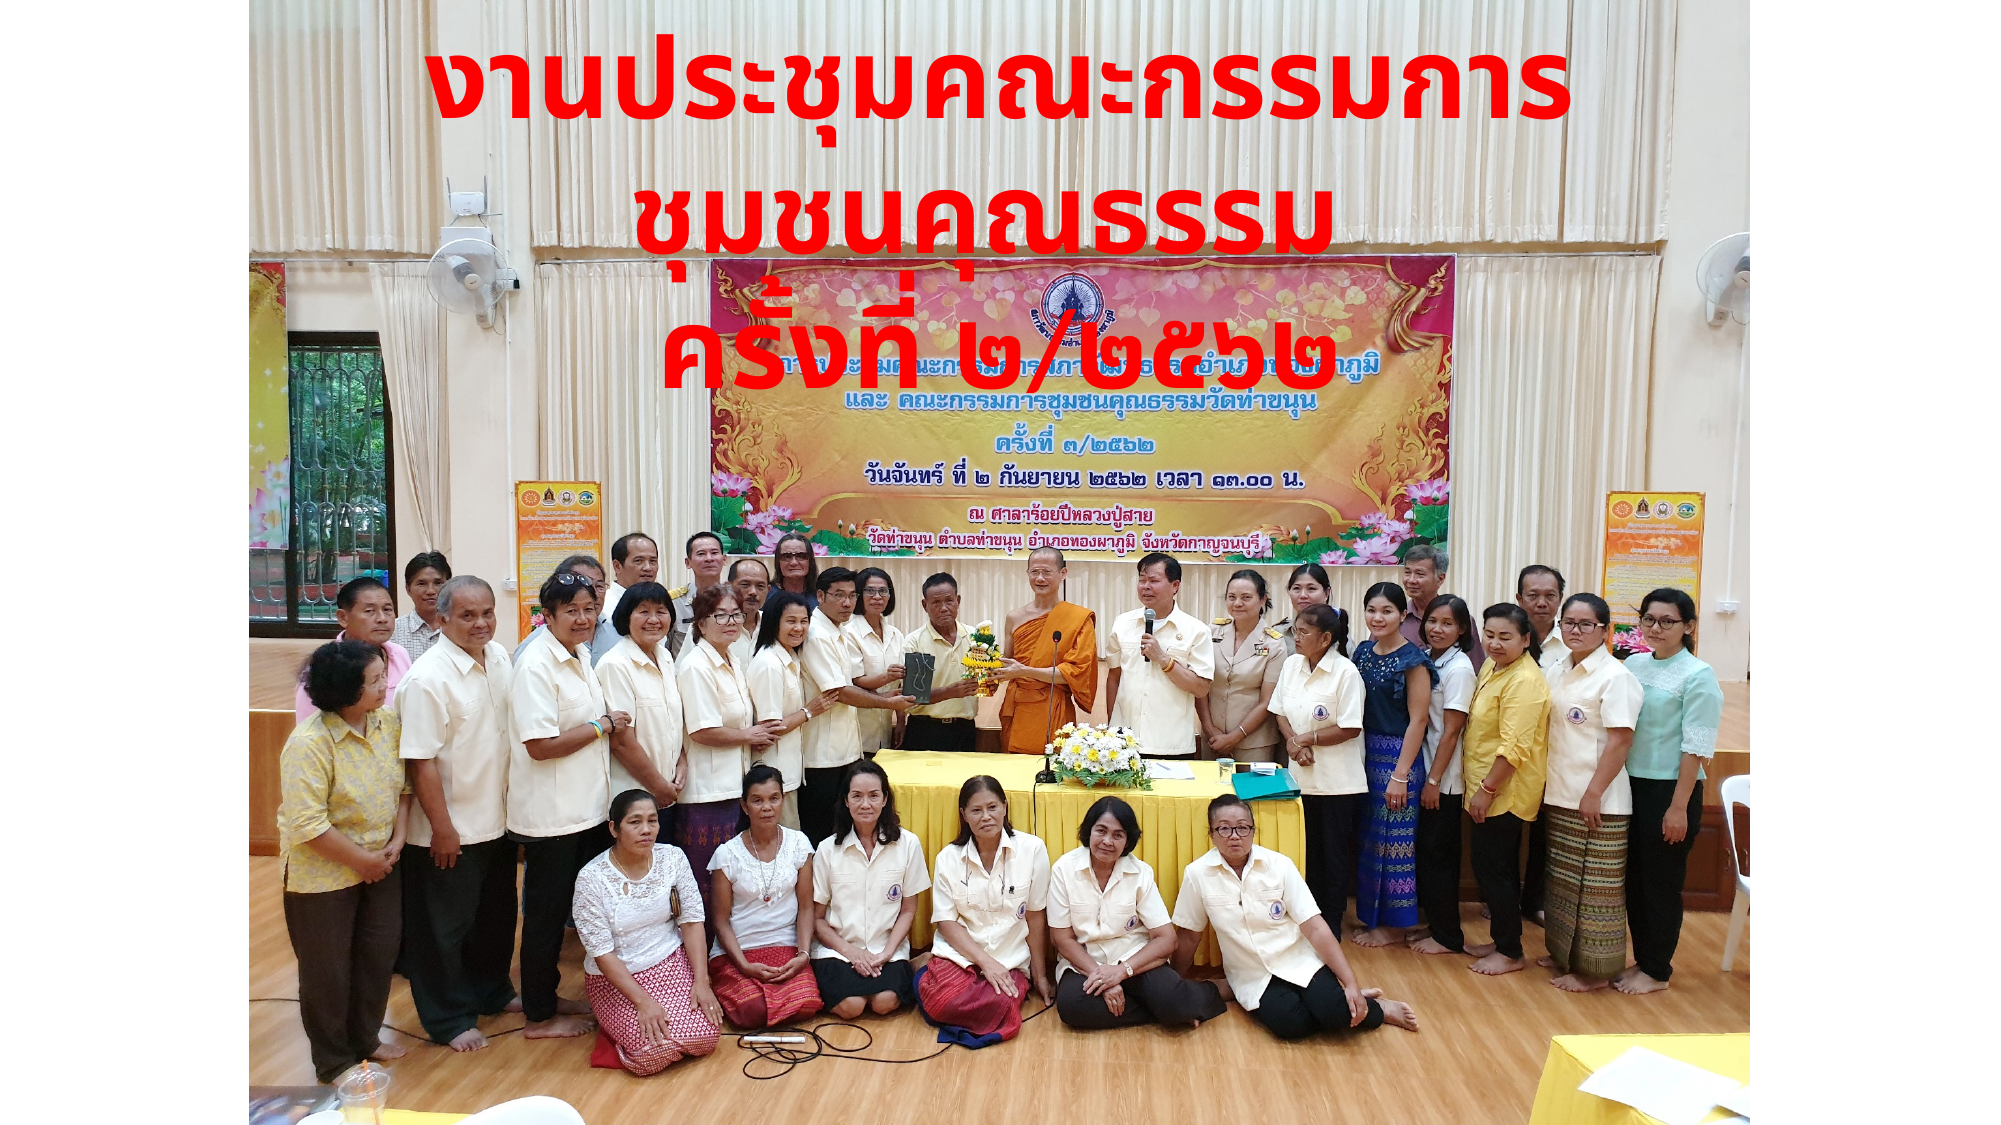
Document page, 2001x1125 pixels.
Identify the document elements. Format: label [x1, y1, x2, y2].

picture [249, 0, 1750, 1125]
